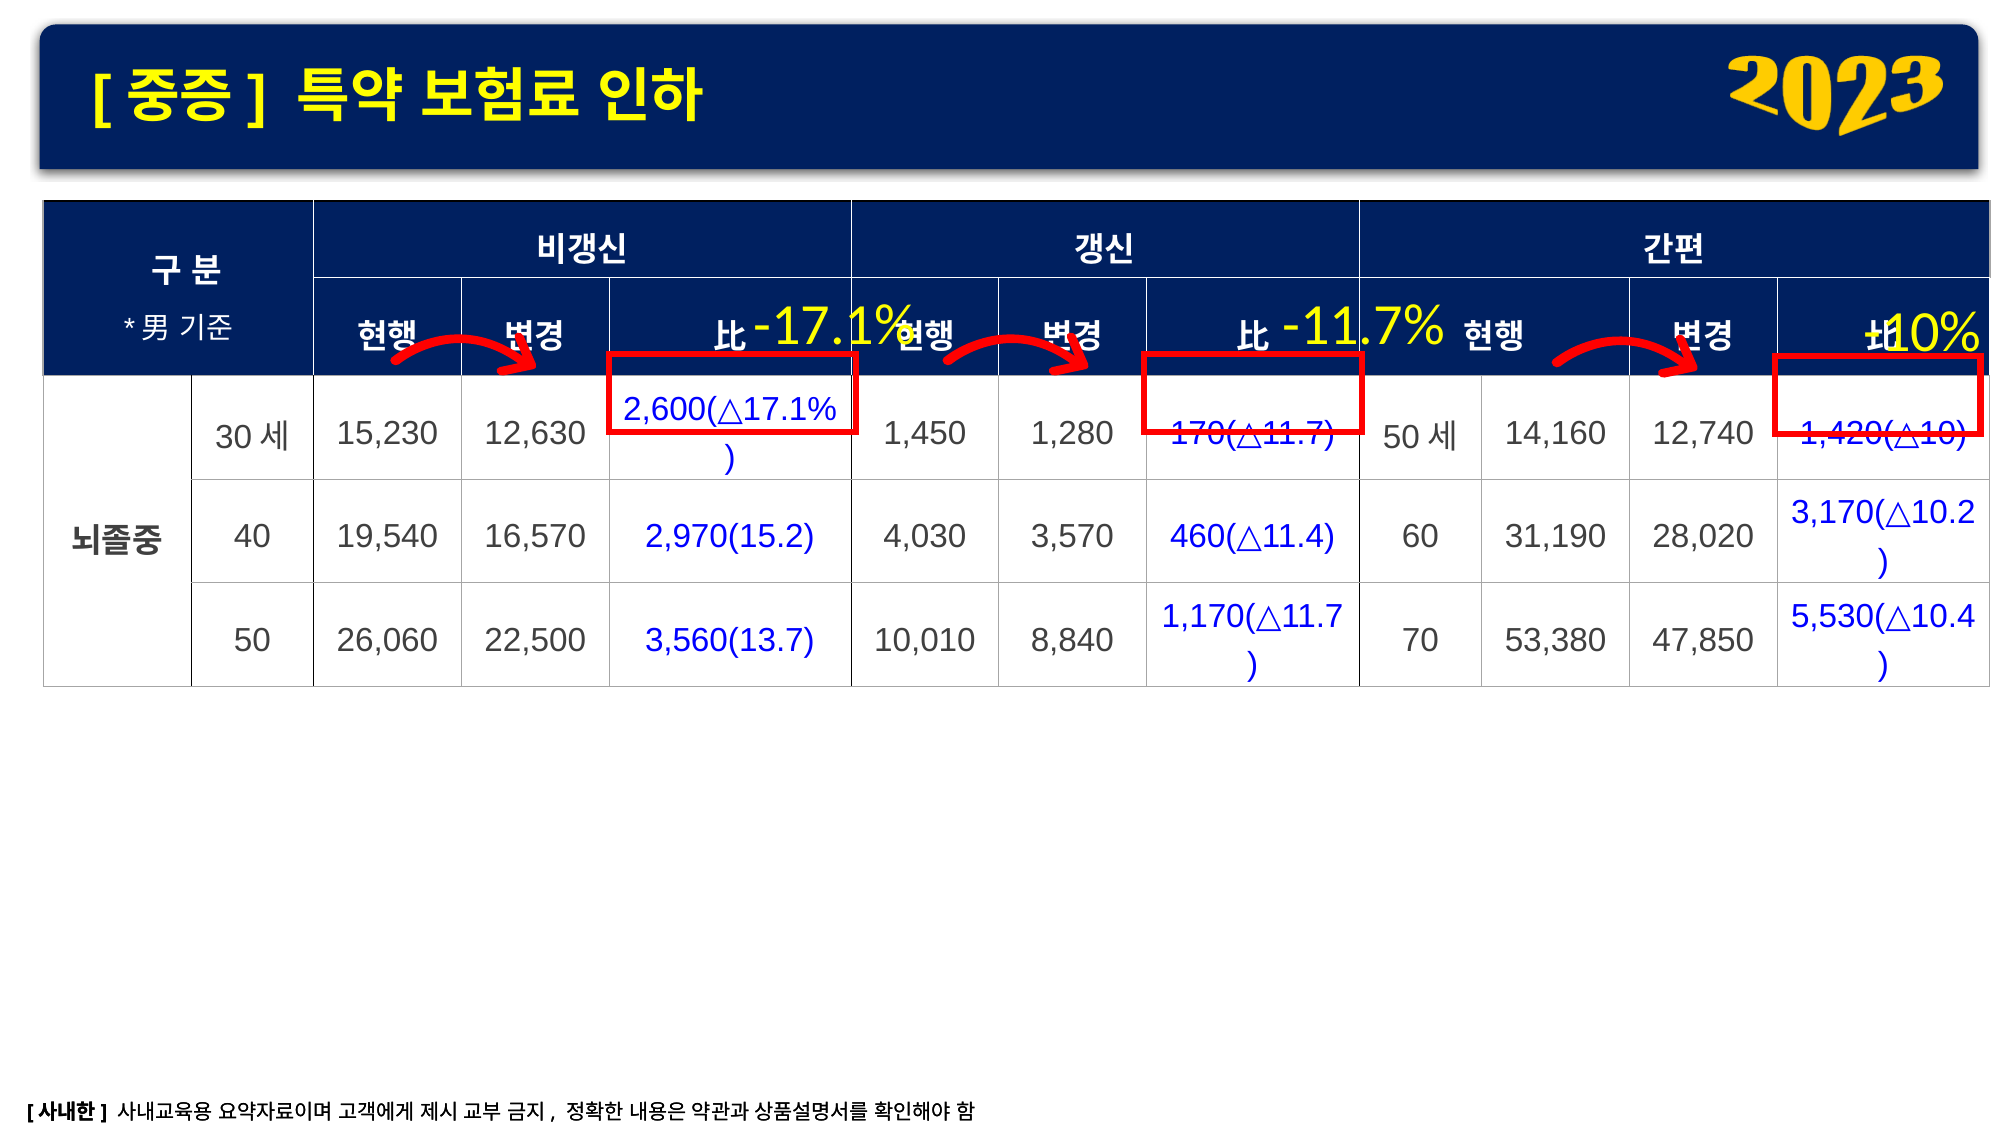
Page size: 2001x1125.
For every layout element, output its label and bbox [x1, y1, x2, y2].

picture [1728, 55, 1943, 139]
table_cell [610, 433, 851, 479]
text_box [390, 332, 536, 376]
table_cell [852, 480, 998, 582]
table_cell [314, 278, 461, 375]
table_cell [462, 278, 609, 375]
table_cell [1360, 583, 1481, 686]
table_cell [44, 376, 191, 686]
table_cell [462, 480, 609, 582]
table_cell [1778, 480, 1989, 582]
table_cell [462, 344, 516, 375]
table_cell [1630, 278, 1777, 375]
text_box [608, 278, 932, 433]
table_cell [852, 376, 998, 479]
table_cell [192, 480, 313, 582]
text_box [77, 50, 1510, 136]
table_cell [1482, 376, 1629, 479]
text_box [1143, 278, 1460, 433]
table_cell [999, 480, 1146, 582]
table_cell [1482, 583, 1629, 686]
table_header [1360, 202, 1989, 277]
table_cell [999, 583, 1146, 686]
table_cell [1778, 278, 1989, 355]
table_cell [314, 376, 461, 479]
table_cell [1778, 376, 1989, 479]
table_cell [1147, 433, 1359, 479]
table_cell [1360, 480, 1481, 582]
table_cell [1147, 480, 1359, 582]
text_box [942, 332, 1089, 376]
table_cell [857, 278, 998, 375]
table_cell [1360, 376, 1481, 479]
table_cell [1630, 583, 1777, 686]
table_cell [1778, 583, 1989, 686]
table_header [44, 202, 313, 375]
table_cell [1482, 480, 1629, 582]
table_cell [1147, 583, 1359, 686]
table_cell [610, 583, 851, 686]
table_cell [1363, 278, 1629, 375]
table_cell [314, 583, 461, 686]
text_box [1551, 334, 1698, 378]
table_cell [852, 583, 998, 686]
table_cell [1147, 278, 1267, 353]
table_cell [610, 278, 738, 353]
table_cell [462, 376, 609, 479]
table_cell [999, 278, 1146, 375]
table_header [852, 202, 1359, 277]
table_cell [999, 344, 1068, 375]
table_cell [610, 480, 851, 582]
table_cell [999, 376, 1146, 479]
table_cell [462, 583, 609, 686]
table_cell [1630, 376, 1777, 479]
table_header [314, 202, 851, 277]
table_cell [1630, 346, 1677, 375]
table_cell [192, 376, 313, 479]
text_box [1774, 286, 1997, 435]
table_cell [314, 480, 461, 582]
table_cell [192, 583, 313, 686]
table_cell [1630, 480, 1777, 582]
